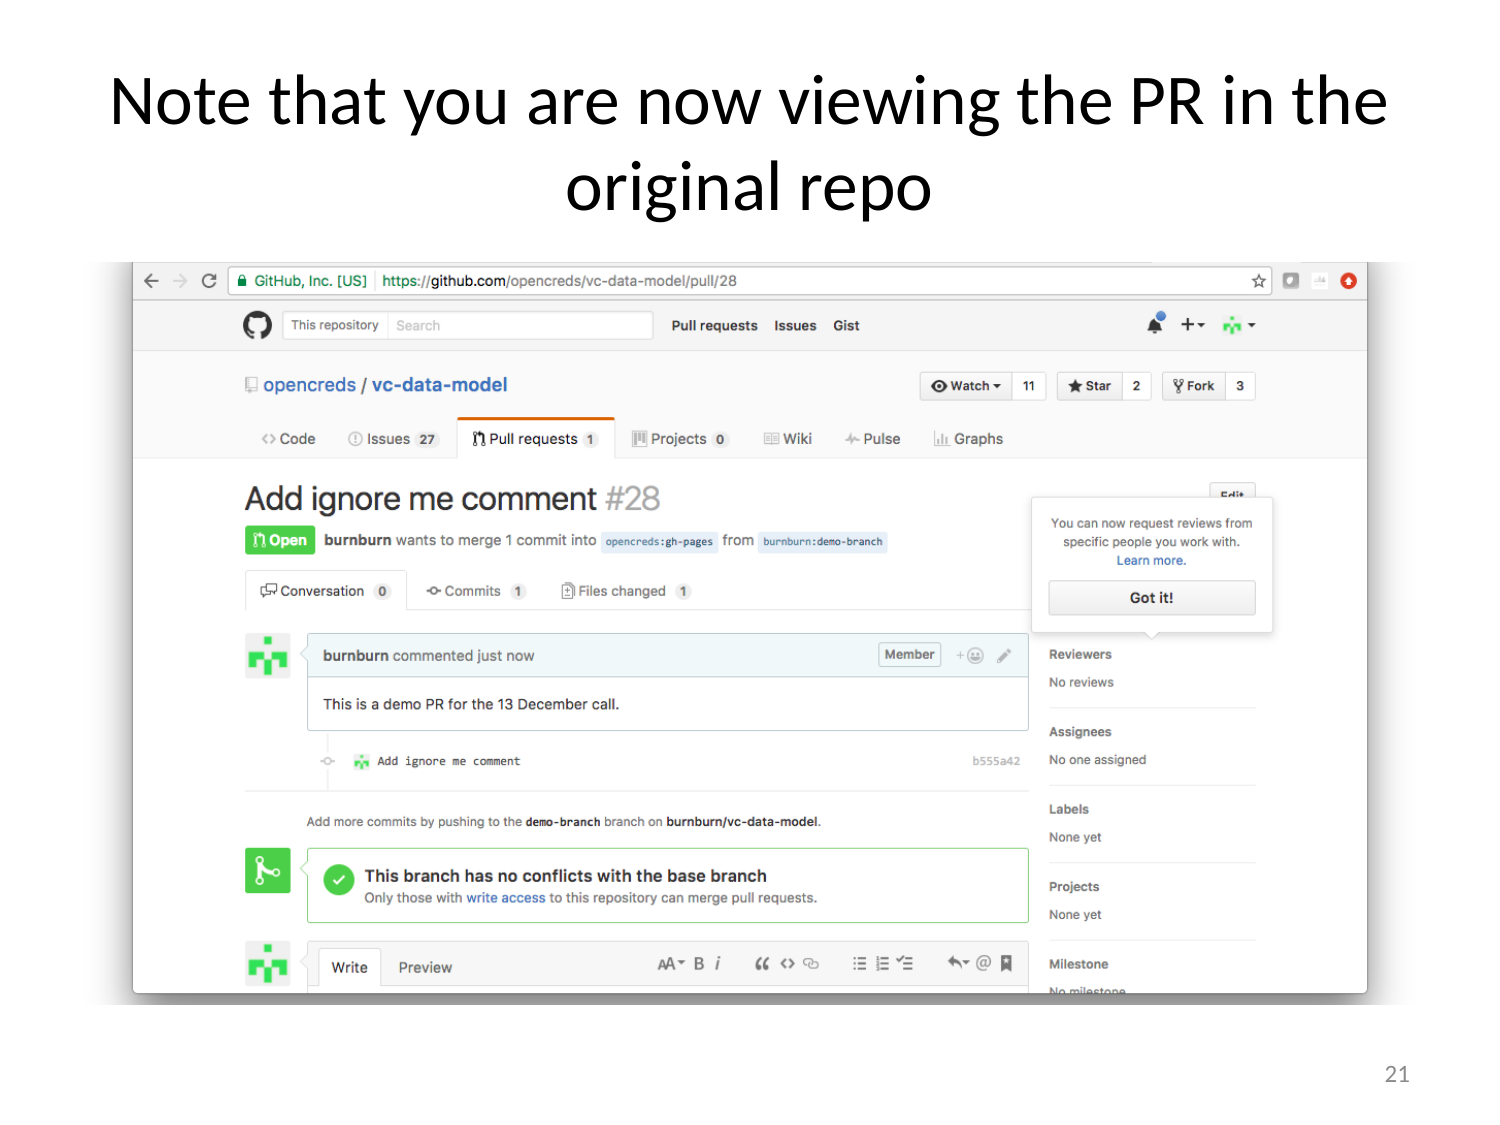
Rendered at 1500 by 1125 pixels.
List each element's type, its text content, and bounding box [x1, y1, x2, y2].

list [74, 262, 1426, 1006]
slide_number 21 [1074, 1042, 1425, 1103]
title Note that you are now viewing the PR in the original repo [75, 45, 1425, 233]
